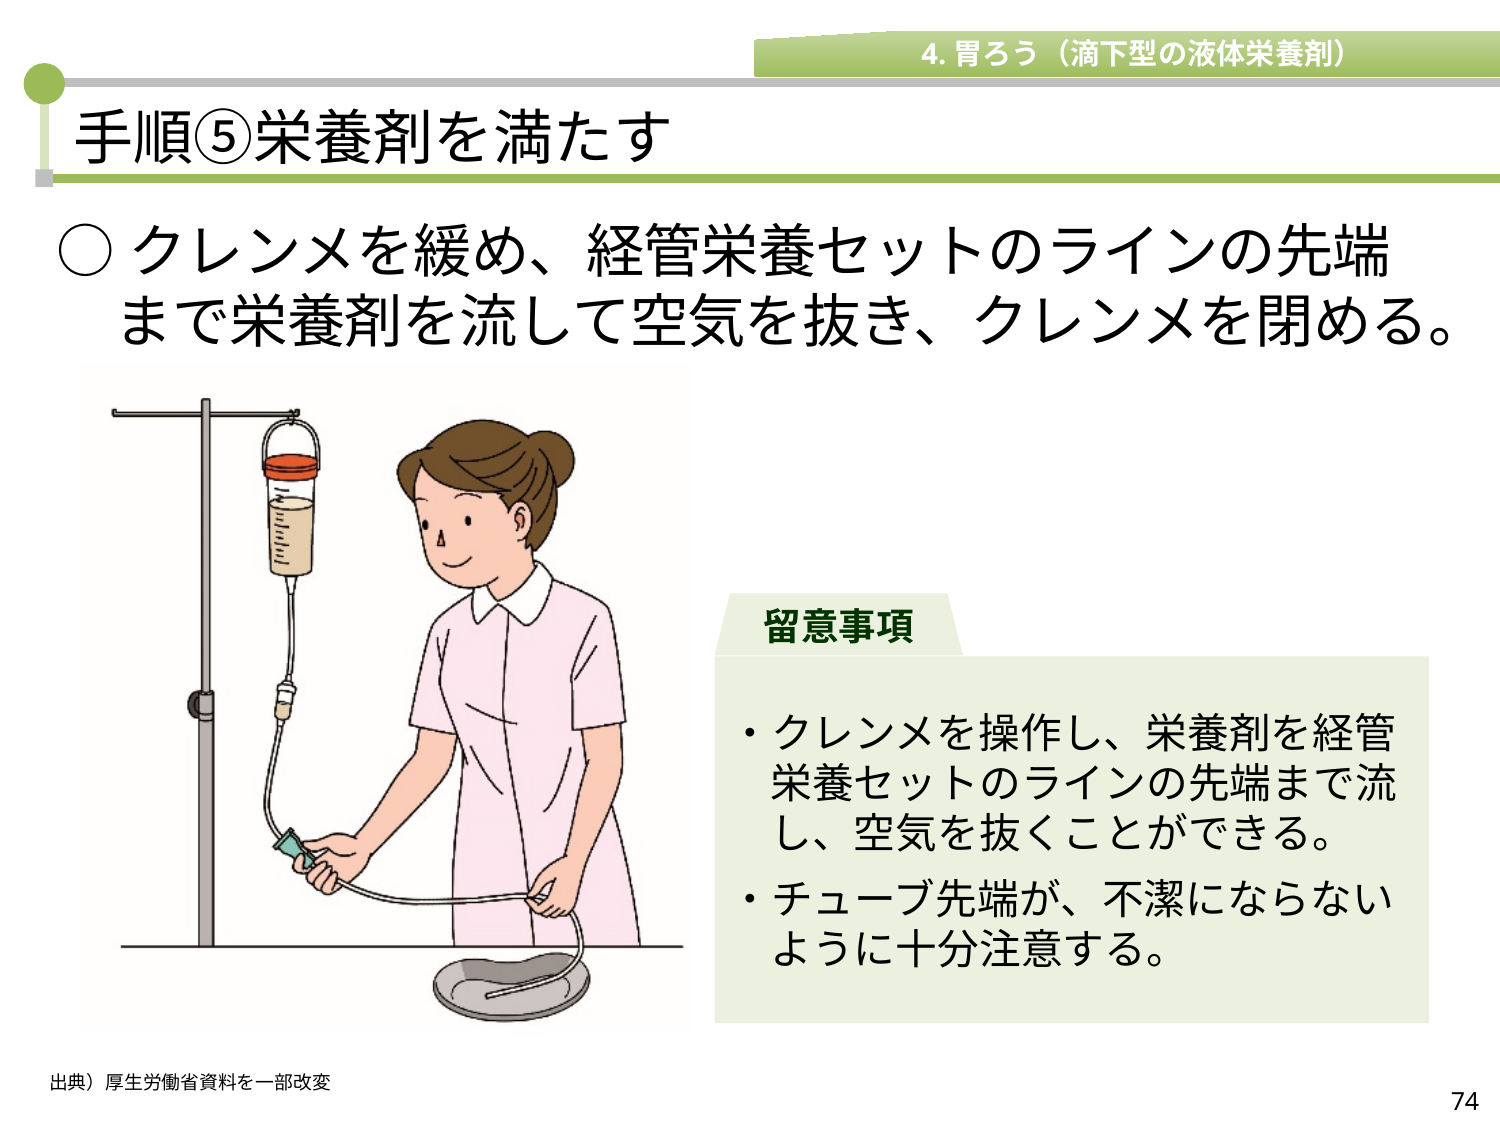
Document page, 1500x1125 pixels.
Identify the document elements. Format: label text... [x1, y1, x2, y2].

text_box 留意事項 [714, 593, 964, 656]
text_box ○クレンメを緩め、経管栄養セットのラインの先端まで栄養剤を流して空気を抜き、クレンメを閉める。 [41, 206, 1459, 362]
picture [79, 362, 692, 1036]
text_box 74 [1435, 1082, 1495, 1119]
text_box 出典）厚生労働省資料を一部改変 [34, 1062, 346, 1101]
title 手順⑤栄養剤を満たす [58, 91, 1494, 179]
text_box 4.胃ろう（滴下型の液体栄養剤） [906, 27, 1378, 78]
text_box ・クレンメを操作し、栄養剤を経管栄養セットのラインの先端まで流し、空気を抜くことができる。 ・チューブ先端が、不潔にならないように十分注意する。 [714, 656, 1430, 1024]
